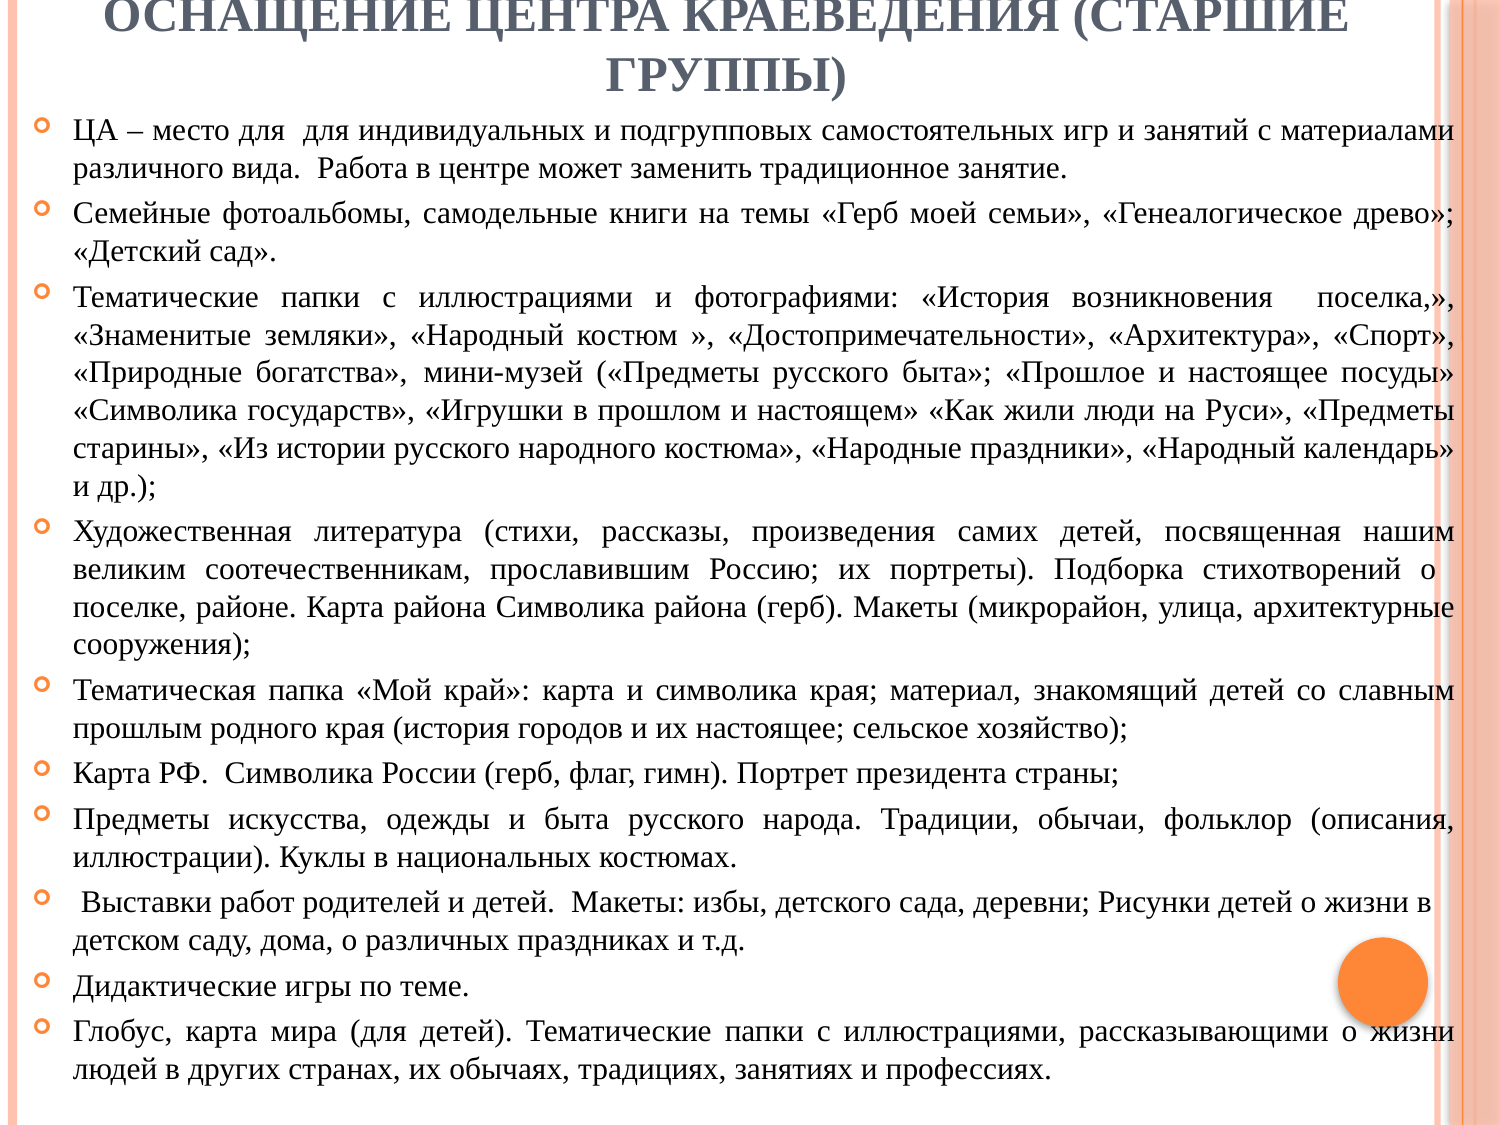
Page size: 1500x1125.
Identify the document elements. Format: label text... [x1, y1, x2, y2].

title Оснащение центра краеведения (старшие группы) [29, 4, 1424, 101]
list ЦА – место для для индивидуальных и подгрупповых самостоятельных игр и занятий с материалами различного вида. Работа в центре может заменить традиционное занятие. Семейные фотоальбомы, самодельные книги на темы «Герб моей семьи», «Генеалогическое древо»; «Детский сад». Тематические папки с иллюстрациями и фотографиями: «История возникновения поселка,», «Знаменитые земляки», «Народный костюм », «Достопримечательности», «Архитектура», «Спорт», «Природные богатства», мини-музей («Предметы русского быта»; «Прошлое и настоящее посуды» «Символика государств», «Игрушки в прошлом и настоящем» «Как жили люди на Руси», «Предметы старины», «Из истории русского народного костюма», «Народные праздники», «Народный календарь» и др.); Художественная литература (стихи, рассказы, произведения самих детей, посвященная нашим великим соотечественникам, прославившим Россию; их портреты). Подборка стихотворений о поселке, районе. Карта района Символика района (герб). Макеты (микрорайон, улица, архитектурные сооружения); Тематическая папка «Мой край»: карта и символика края; материал, знакомящий детей со славным прошлым родного края (история городов и их настоящее; сельское хозяйство); Карта РФ. Символика России (герб, флаг, гимн). Портрет президента страны; Предметы искусства, одежды и быта русского народа. Традиции, обычаи, фольклор (описания, иллюстрации). Куклы в национальных костюмах. Выставки работ родителей и детей. Макеты: избы, детского сада, деревни; Рисунки детей о жизни в детском саду, дома, о различных праздниках и т.д. Дидактические игры по теме. Глобус, карта мира (для детей). Тематические папки с иллюстрациями, рассказывающими о жизни людей в других странах, их обычаях, традициях, занятиях и профессиях. [17, 101, 1471, 1106]
